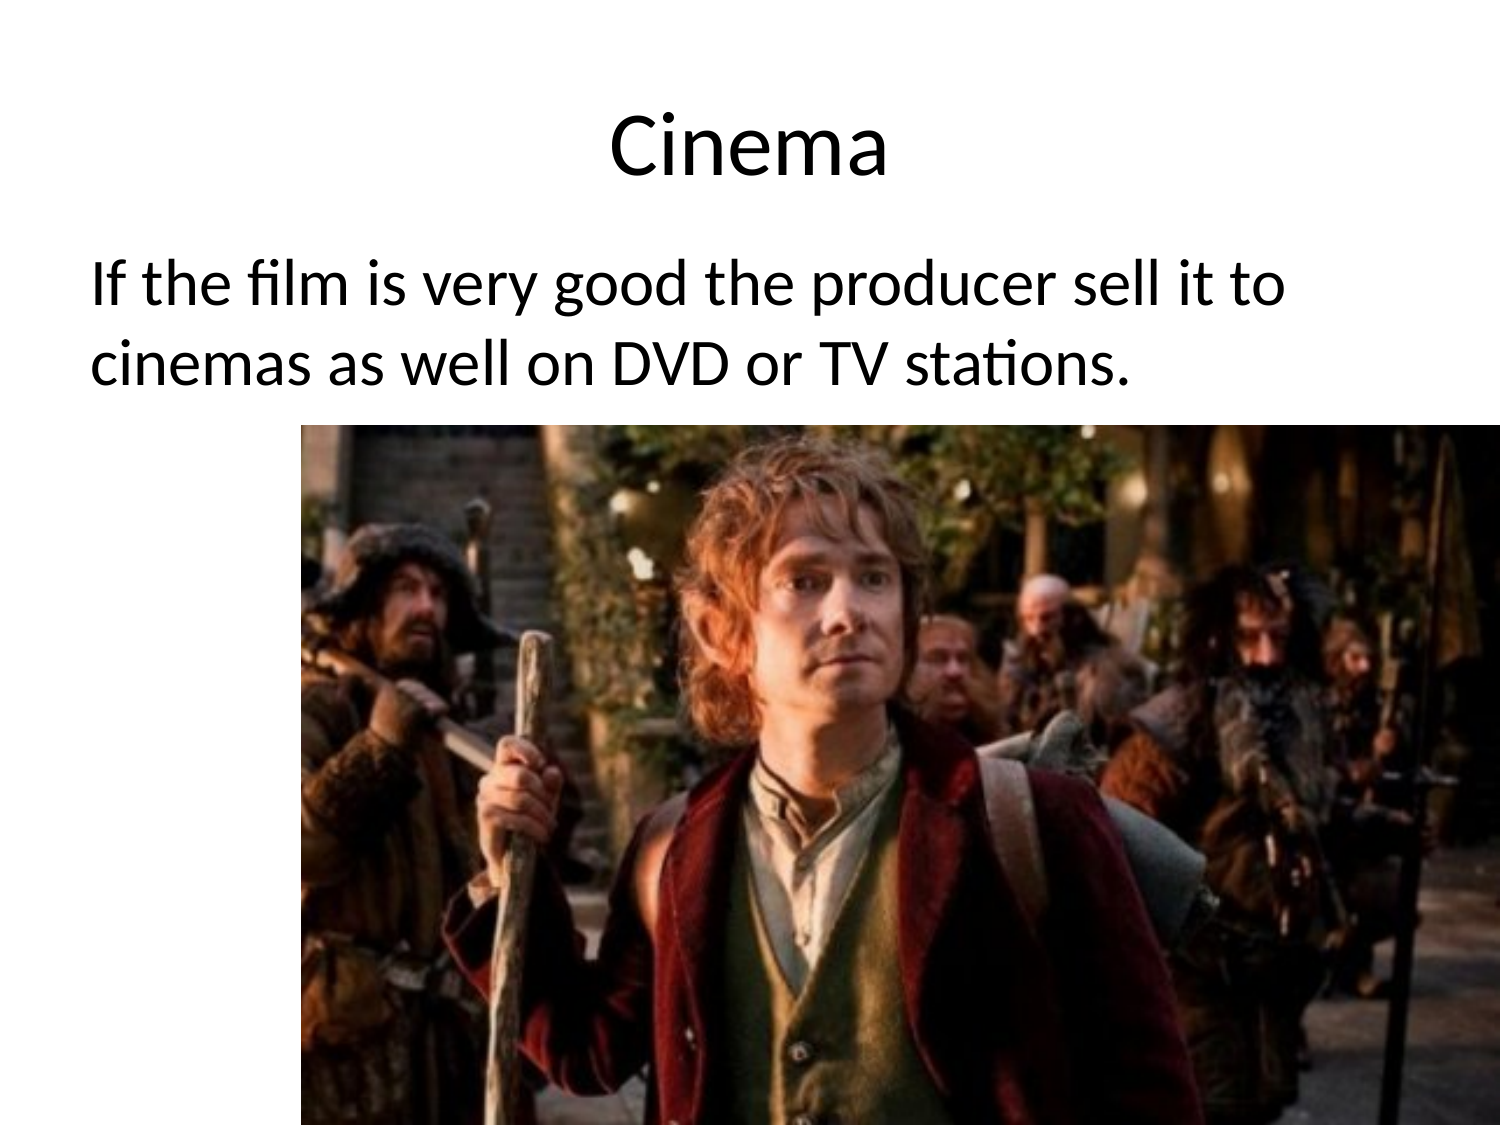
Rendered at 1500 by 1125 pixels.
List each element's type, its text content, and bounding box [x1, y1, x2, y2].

title Cinema [75, 45, 1425, 231]
list If the film is very good the producer sell it to cinemas as well on DVD or TV stations. [75, 231, 1425, 1005]
picture [300, 425, 1500, 1125]
